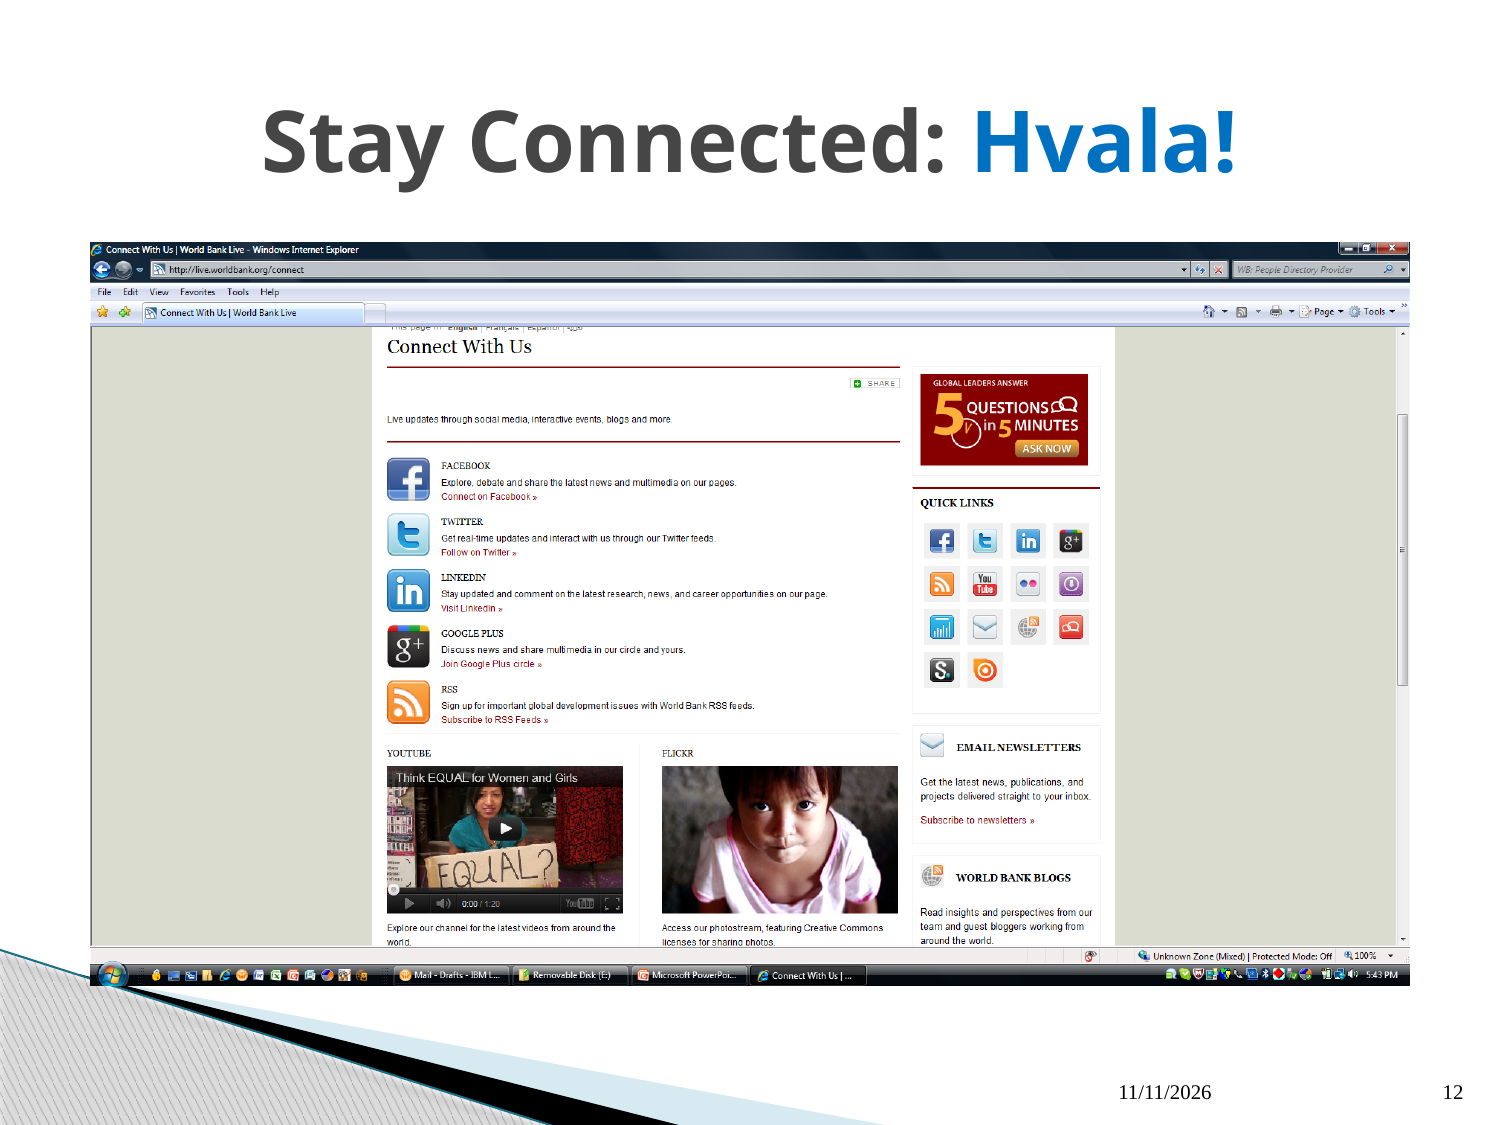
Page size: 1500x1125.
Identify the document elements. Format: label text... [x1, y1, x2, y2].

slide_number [1103, 1051, 1418, 1112]
title Stay Connected: Hvala! [75, 45, 1425, 233]
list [90, 242, 1410, 986]
slide_number 12 [1418, 1051, 1479, 1112]
